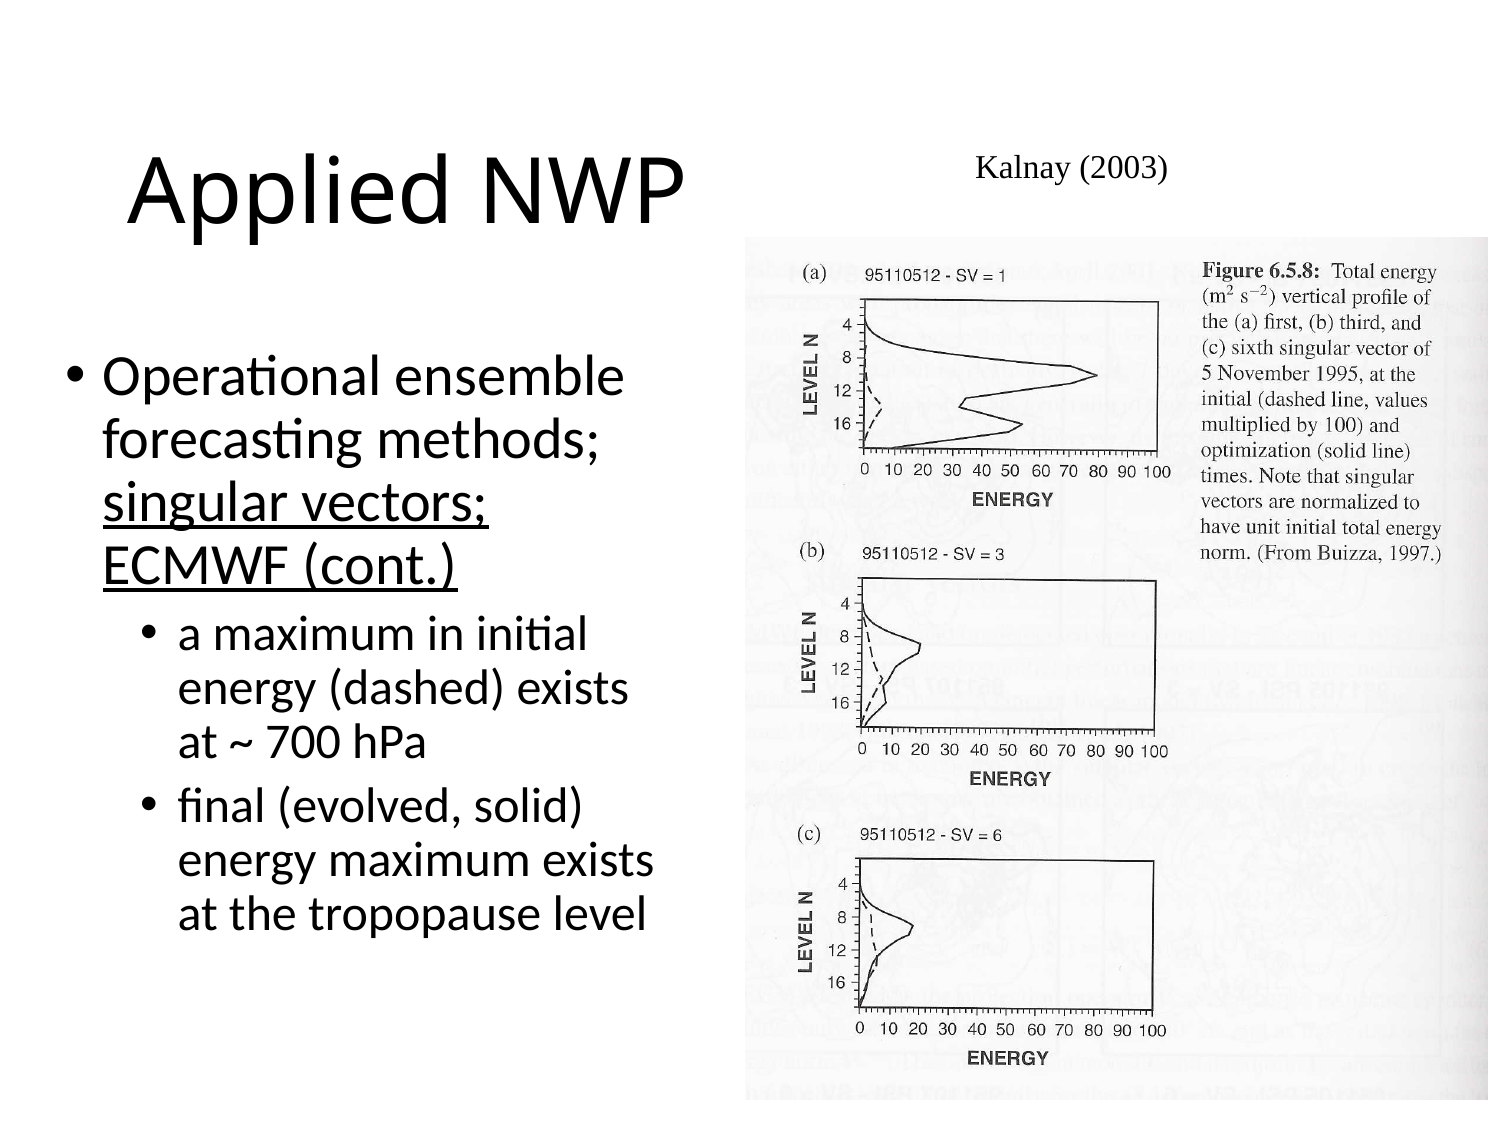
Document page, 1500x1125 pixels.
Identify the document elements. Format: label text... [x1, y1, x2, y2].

title Applied NWP [112, 99, 1388, 288]
list Operational ensemble forecasting methods; singular vectors; ECMWF (cont.) a maximum in initial energy (dashed) exists at ~ 700 hPa final (evolved, solid) energy maximum exists at the tropopause level [49, 337, 676, 1101]
picture [745, 237, 1488, 1100]
text_box Kalnay (2003) [960, 137, 1184, 193]
